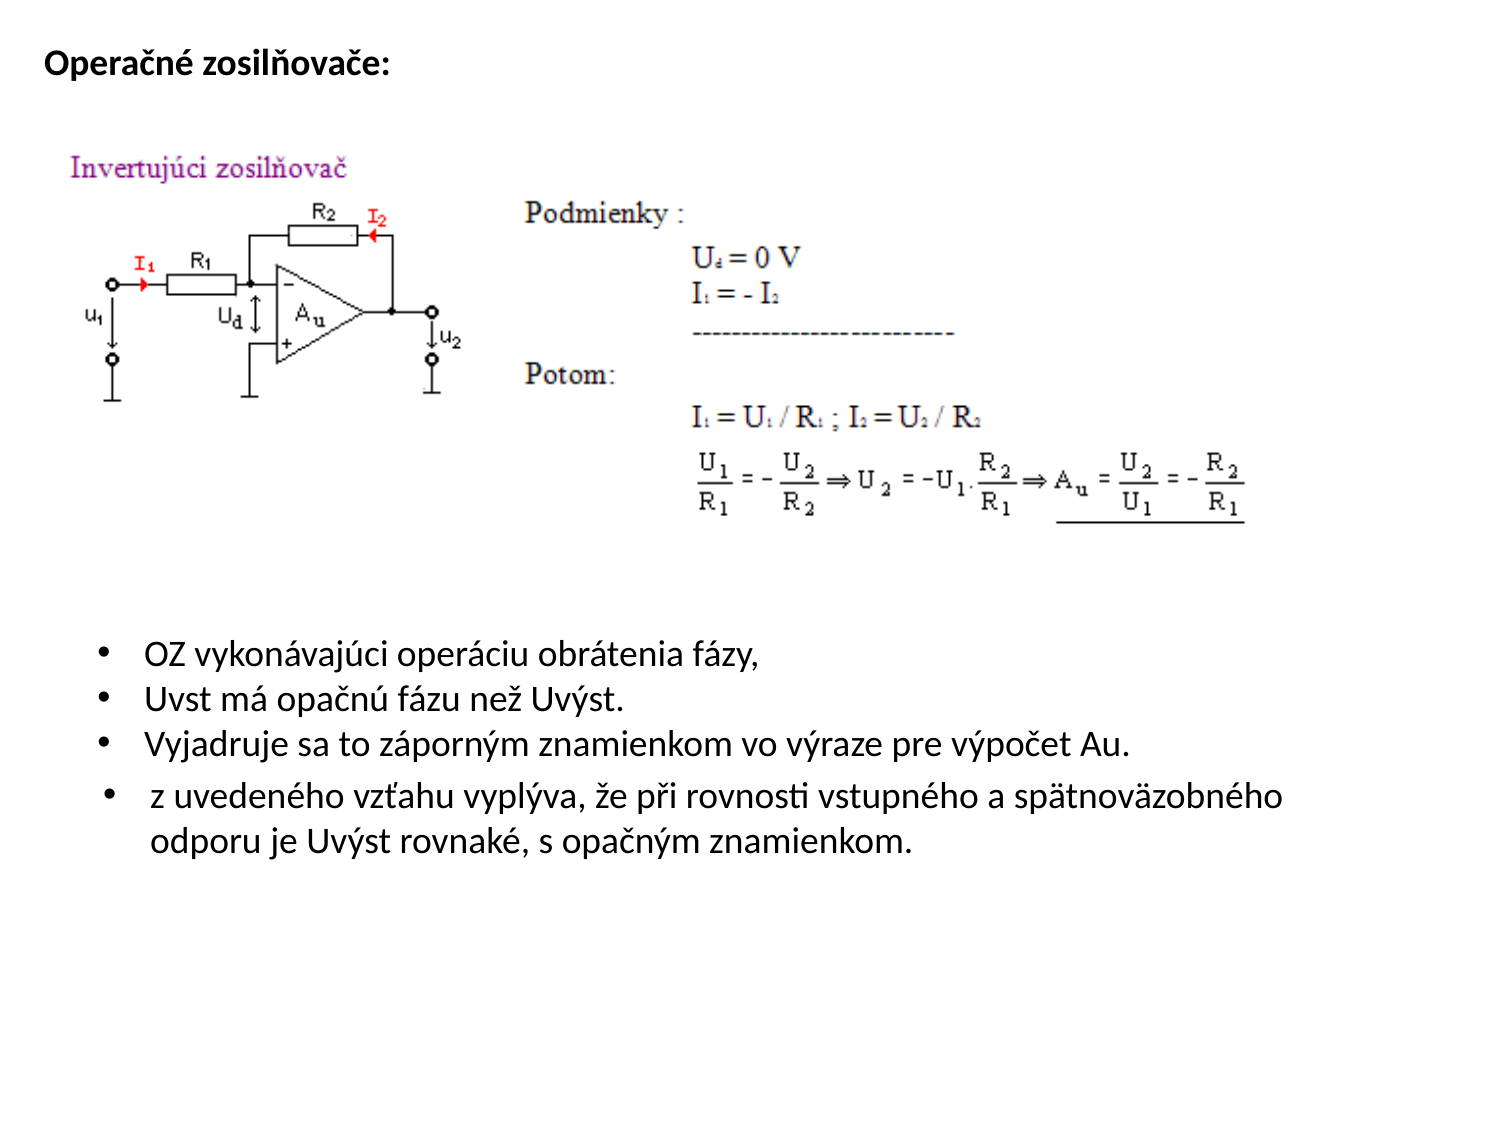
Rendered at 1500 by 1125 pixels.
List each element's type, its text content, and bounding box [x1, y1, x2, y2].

text_box OZ vykonávajúci operáciu obrátenia fázy, Uvst má opačnú fázu než Uvýst. Vyjadruje sa to záporným znamienkom vo výraze pre výpočet Au. [82, 621, 1365, 772]
text_box Operačné zosilňovače: [29, 30, 597, 91]
text_box z uvedeného vzťahu vyplýva, že při rovnosti vstupného a spätnoväzobného odporu je Uvýst rovnaké, s opačným znamienkom. [88, 763, 1412, 868]
picture [52, 125, 1299, 575]
